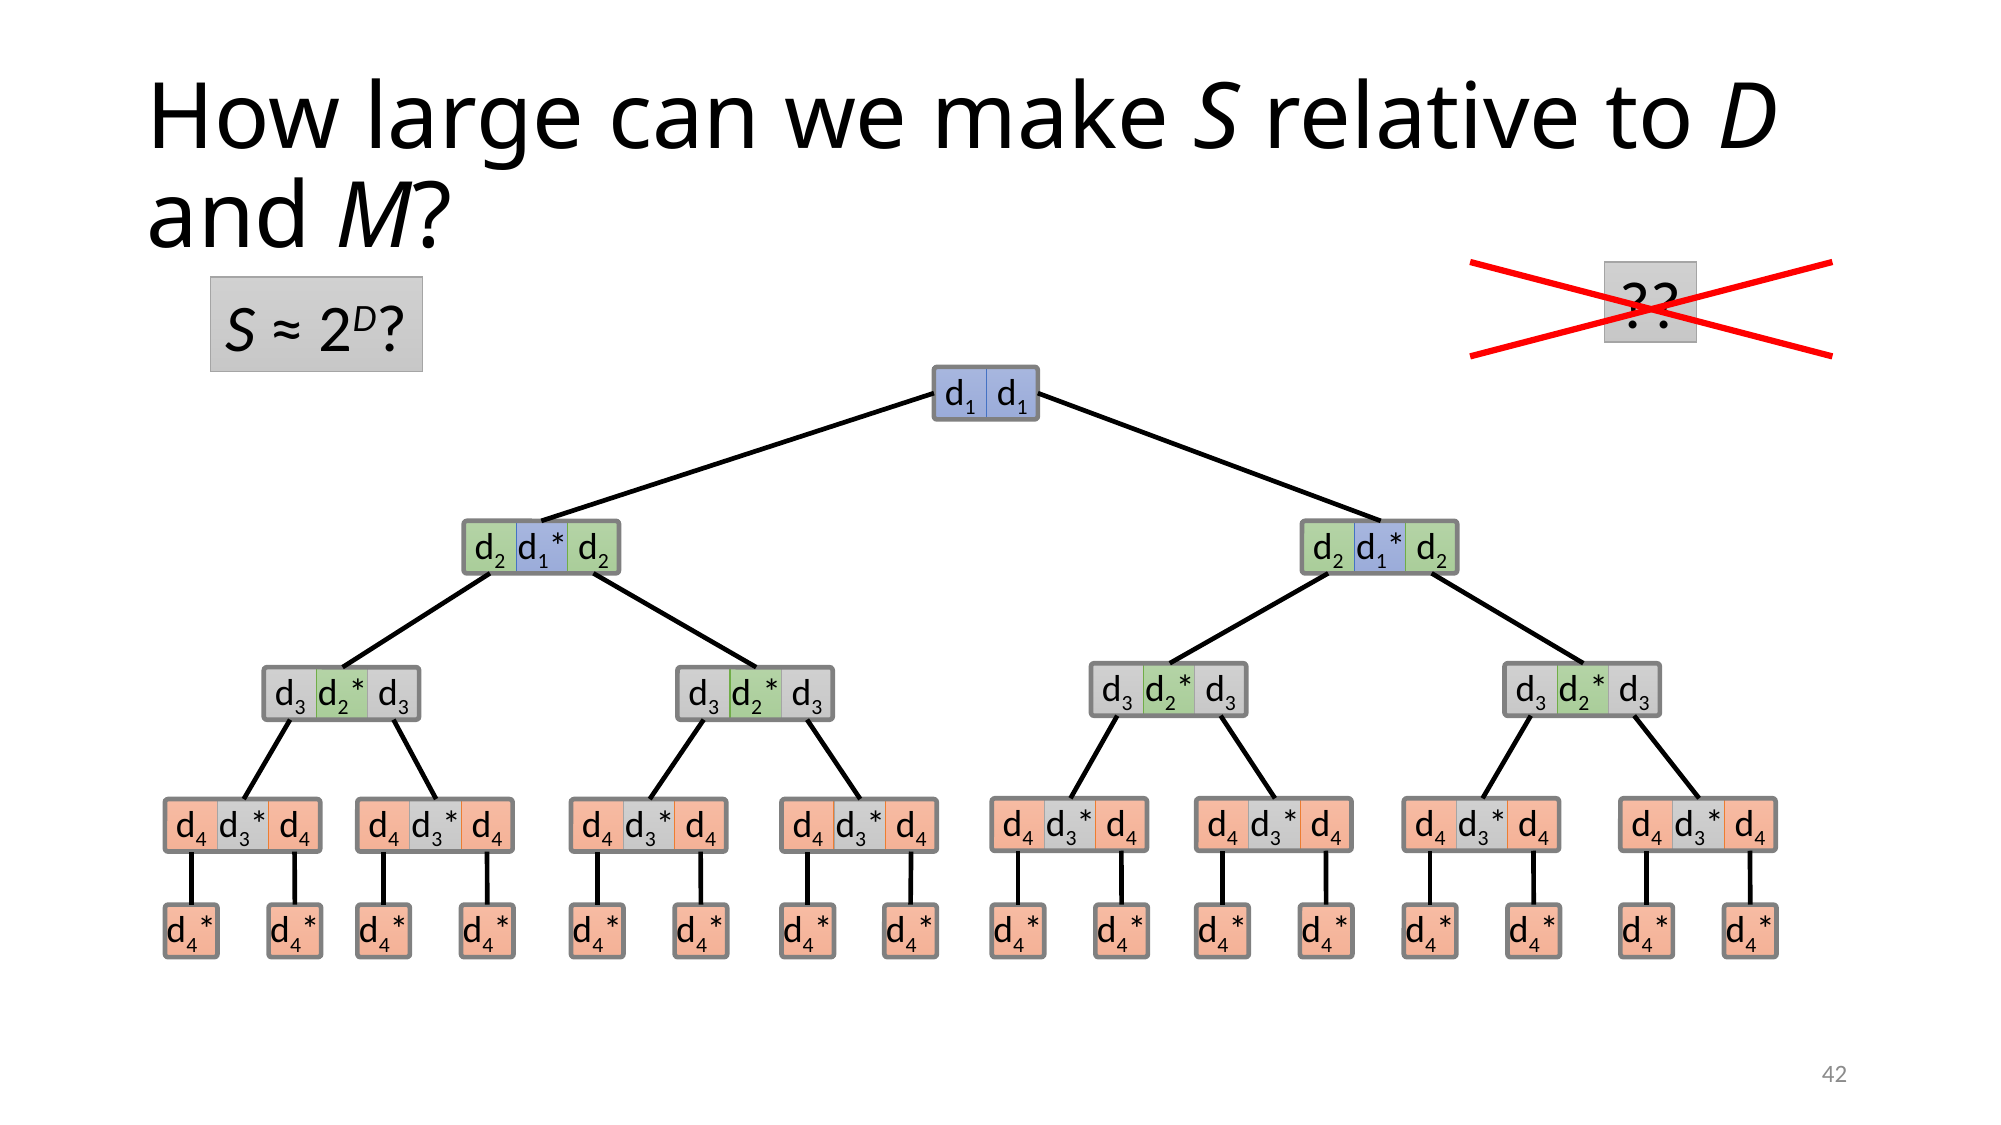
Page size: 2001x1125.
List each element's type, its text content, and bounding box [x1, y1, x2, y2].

title How large can we make S relative to D and M? [131, 59, 1863, 278]
slide_number 42 [1412, 1042, 1863, 1103]
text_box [1470, 261, 1833, 357]
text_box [164, 366, 1777, 958]
text_box S ≈ 2D? [210, 276, 423, 366]
